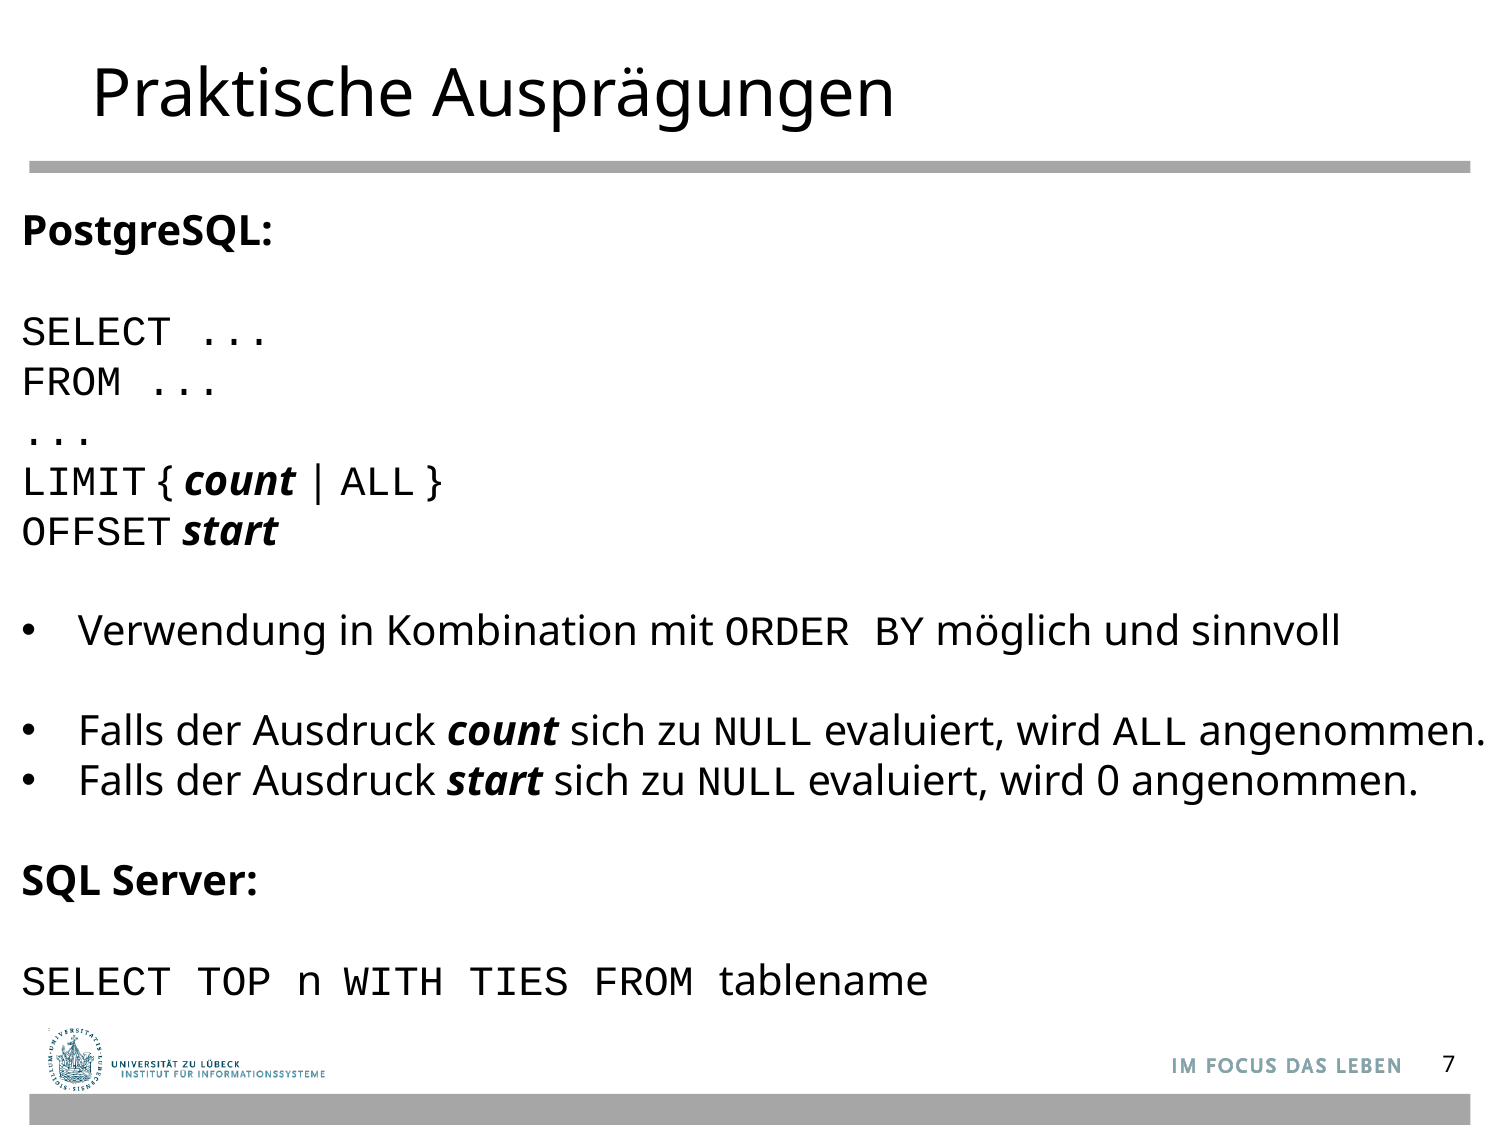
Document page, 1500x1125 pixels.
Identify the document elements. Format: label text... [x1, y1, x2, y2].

title Praktische Ausprägungen [76, 42, 1427, 126]
text_box PostgreSQL: SELECT ... FROM ... ... LIMIT { count | ALL } OFFSET start Verwendung in Kombination mit ORDER BY möglich und sinnvoll Falls der Ausdruck count sich zu NULL evaluiert, wird ALL angenommen. Falls der Ausdruck start sich zu NULL evaluiert, wird 0 angenommen. SQL Server: SELECT TOP n WITH TIES FROM tablename [6, 196, 1500, 1012]
slide_number 7 [1305, 1050, 1471, 1083]
picture [1173, 1058, 1305, 1073]
